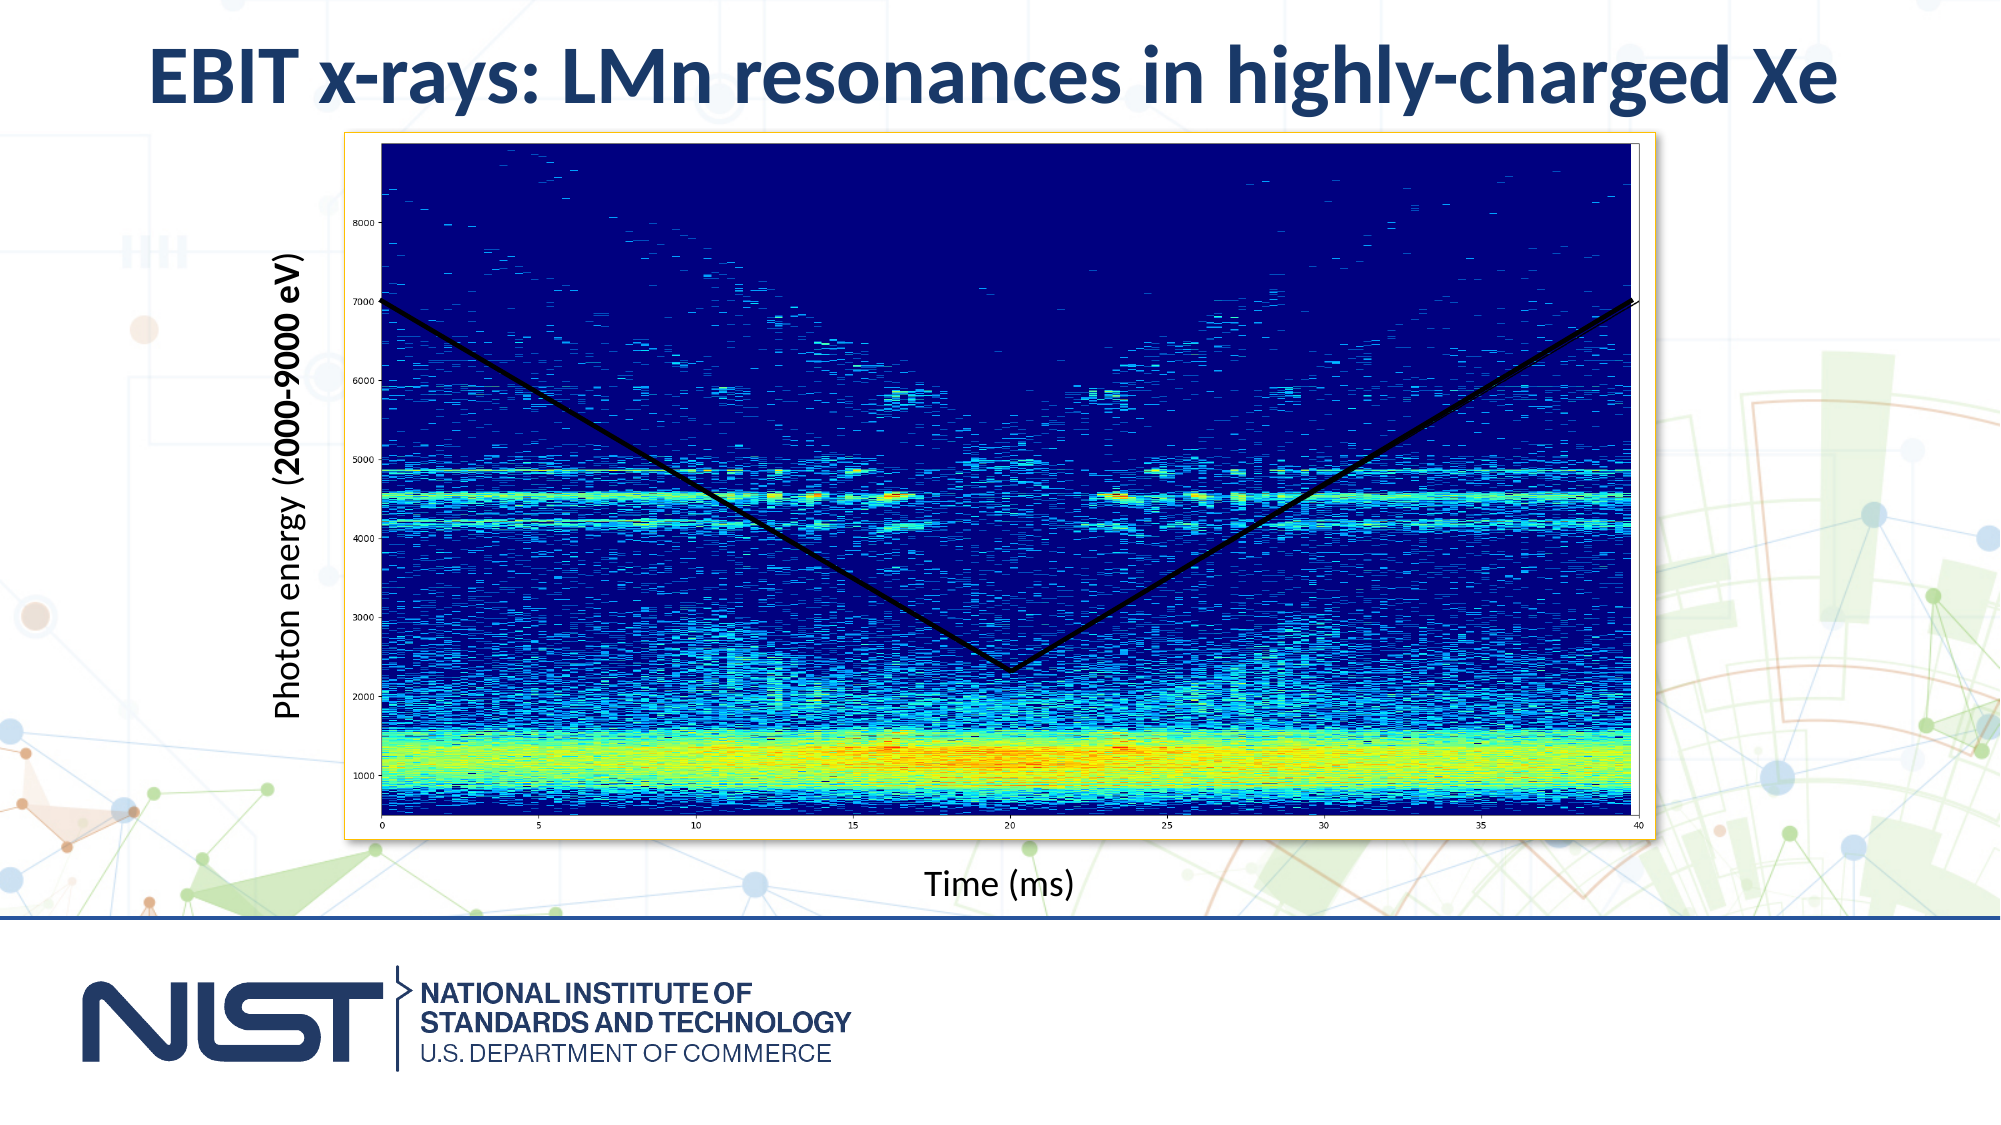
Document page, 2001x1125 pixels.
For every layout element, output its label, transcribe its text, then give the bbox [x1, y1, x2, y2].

text_box Time (ms) [909, 851, 1091, 912]
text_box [379, 299, 1011, 672]
picture [82, 965, 852, 1072]
picture [0, 0, 2000, 916]
text_box Photon energy (2000-9000 eV) [254, 237, 314, 735]
title EBIT x-rays: LMn resonances in highly-charged Xe [133, 21, 1867, 133]
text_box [1011, 299, 1633, 672]
